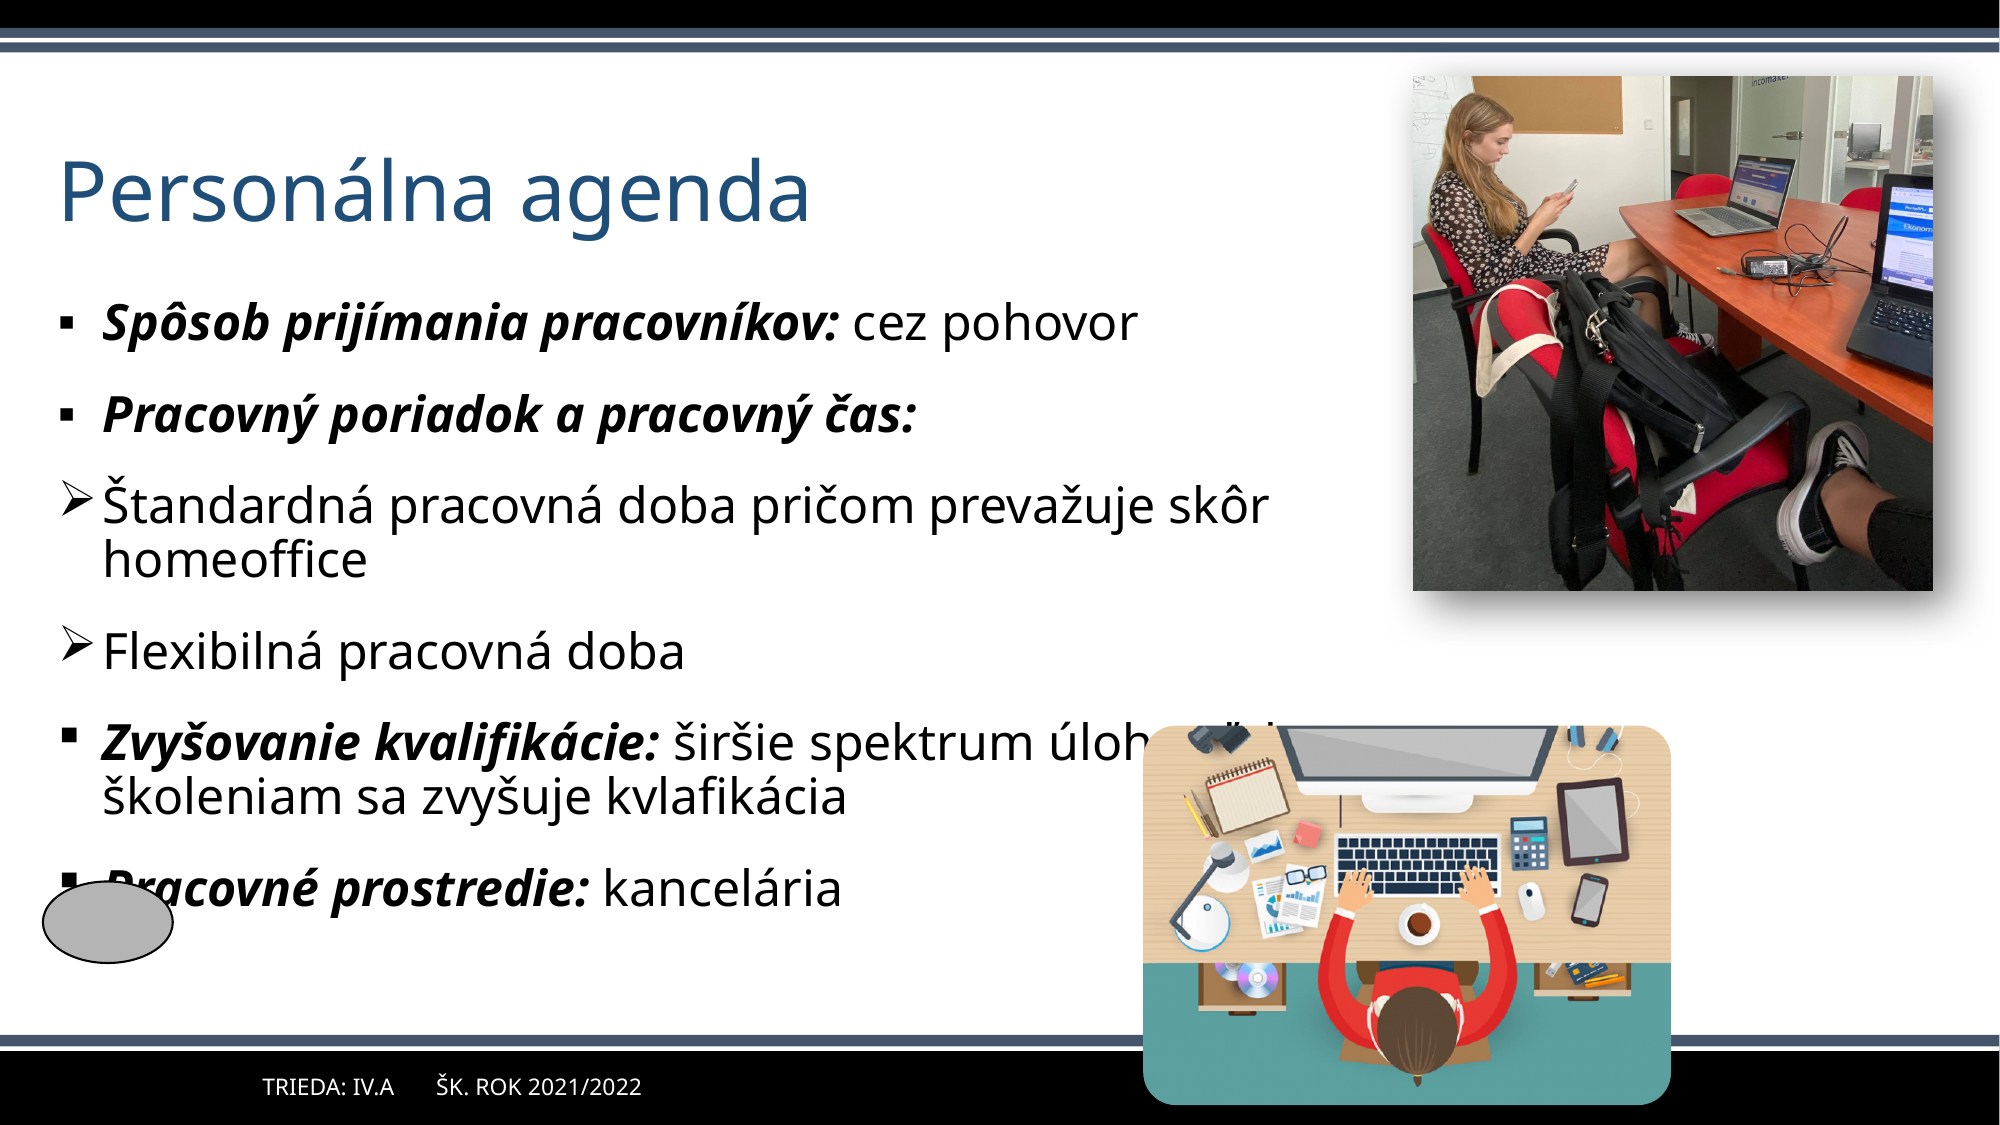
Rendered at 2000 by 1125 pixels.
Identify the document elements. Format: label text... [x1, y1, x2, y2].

title Personálna agenda [42, 72, 1409, 248]
footer Trieda: IV.A šk. rok 2021/2022 [247, 1069, 1142, 1107]
picture [1412, 75, 1934, 592]
text_box [41, 880, 174, 965]
picture [1142, 725, 1672, 1106]
list Spôsob prijímania pracovníkov: cez pohovor Pracovný poriadok a pracovný čas: Štandardná pracovná doba pričom prevažuje skôr homeoffice Flexibilná pracovná doba Zvyšovanie kvalifikácie: širšie spektrum úloh, vďaka školeniam sa zvyšuje kvlafikácia Pracovné prostredie: kancelária [42, 290, 1543, 965]
